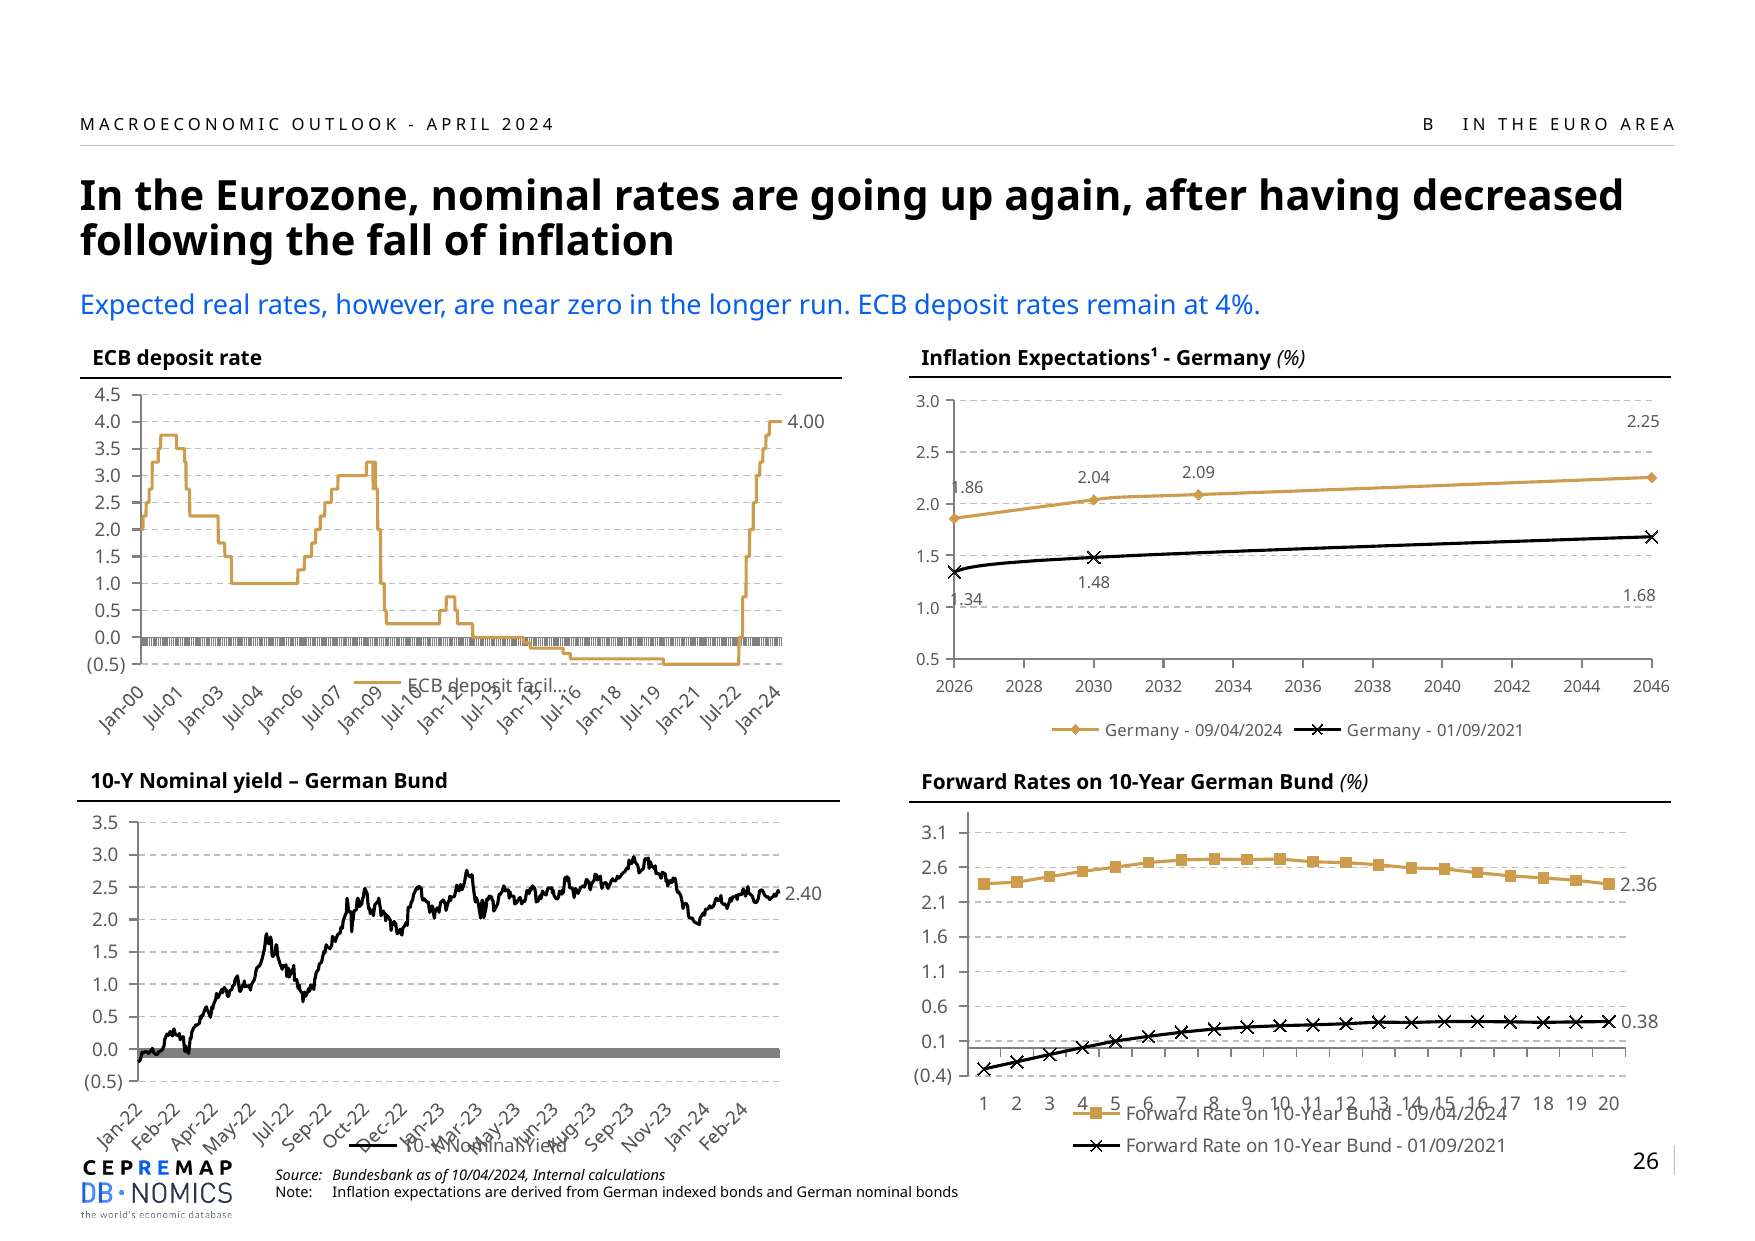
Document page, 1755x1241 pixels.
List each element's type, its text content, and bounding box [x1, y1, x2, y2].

table_cell [77, 802, 840, 808]
slide_number B In the Euro area [877, 109, 1675, 139]
footer Macroeconomic Outlook - April 2024 [79, 109, 877, 139]
table_header ECB deposit rate [80, 338, 842, 377]
picture [79, 1166, 236, 1175]
chart [76, 808, 840, 1166]
chart [907, 371, 1671, 748]
table_header 10-Y Nominal yield – German Bund [77, 761, 840, 800]
title In the Eurozone, nominal rates are going up again, after having decreased following the fall of inflation [79, 174, 1675, 275]
picture [81, 1182, 232, 1218]
chart [78, 380, 843, 738]
table_header Forward Rates on 10-Year German Bund (%) [909, 762, 1671, 787]
list Expected real rates, however, are near zero in the longer run. ECB deposit rates remain at 4%. [79, 275, 1675, 321]
text_box Source: Bundesbank as of 10/04/2024, Internal calculations Note: Inflation expectations are derived from German indexed bonds and German nominal bonds [275, 1175, 1626, 1201]
chart [905, 789, 1675, 1166]
table_header Inflation Expectations¹ - Germany (%) [909, 337, 1671, 370]
